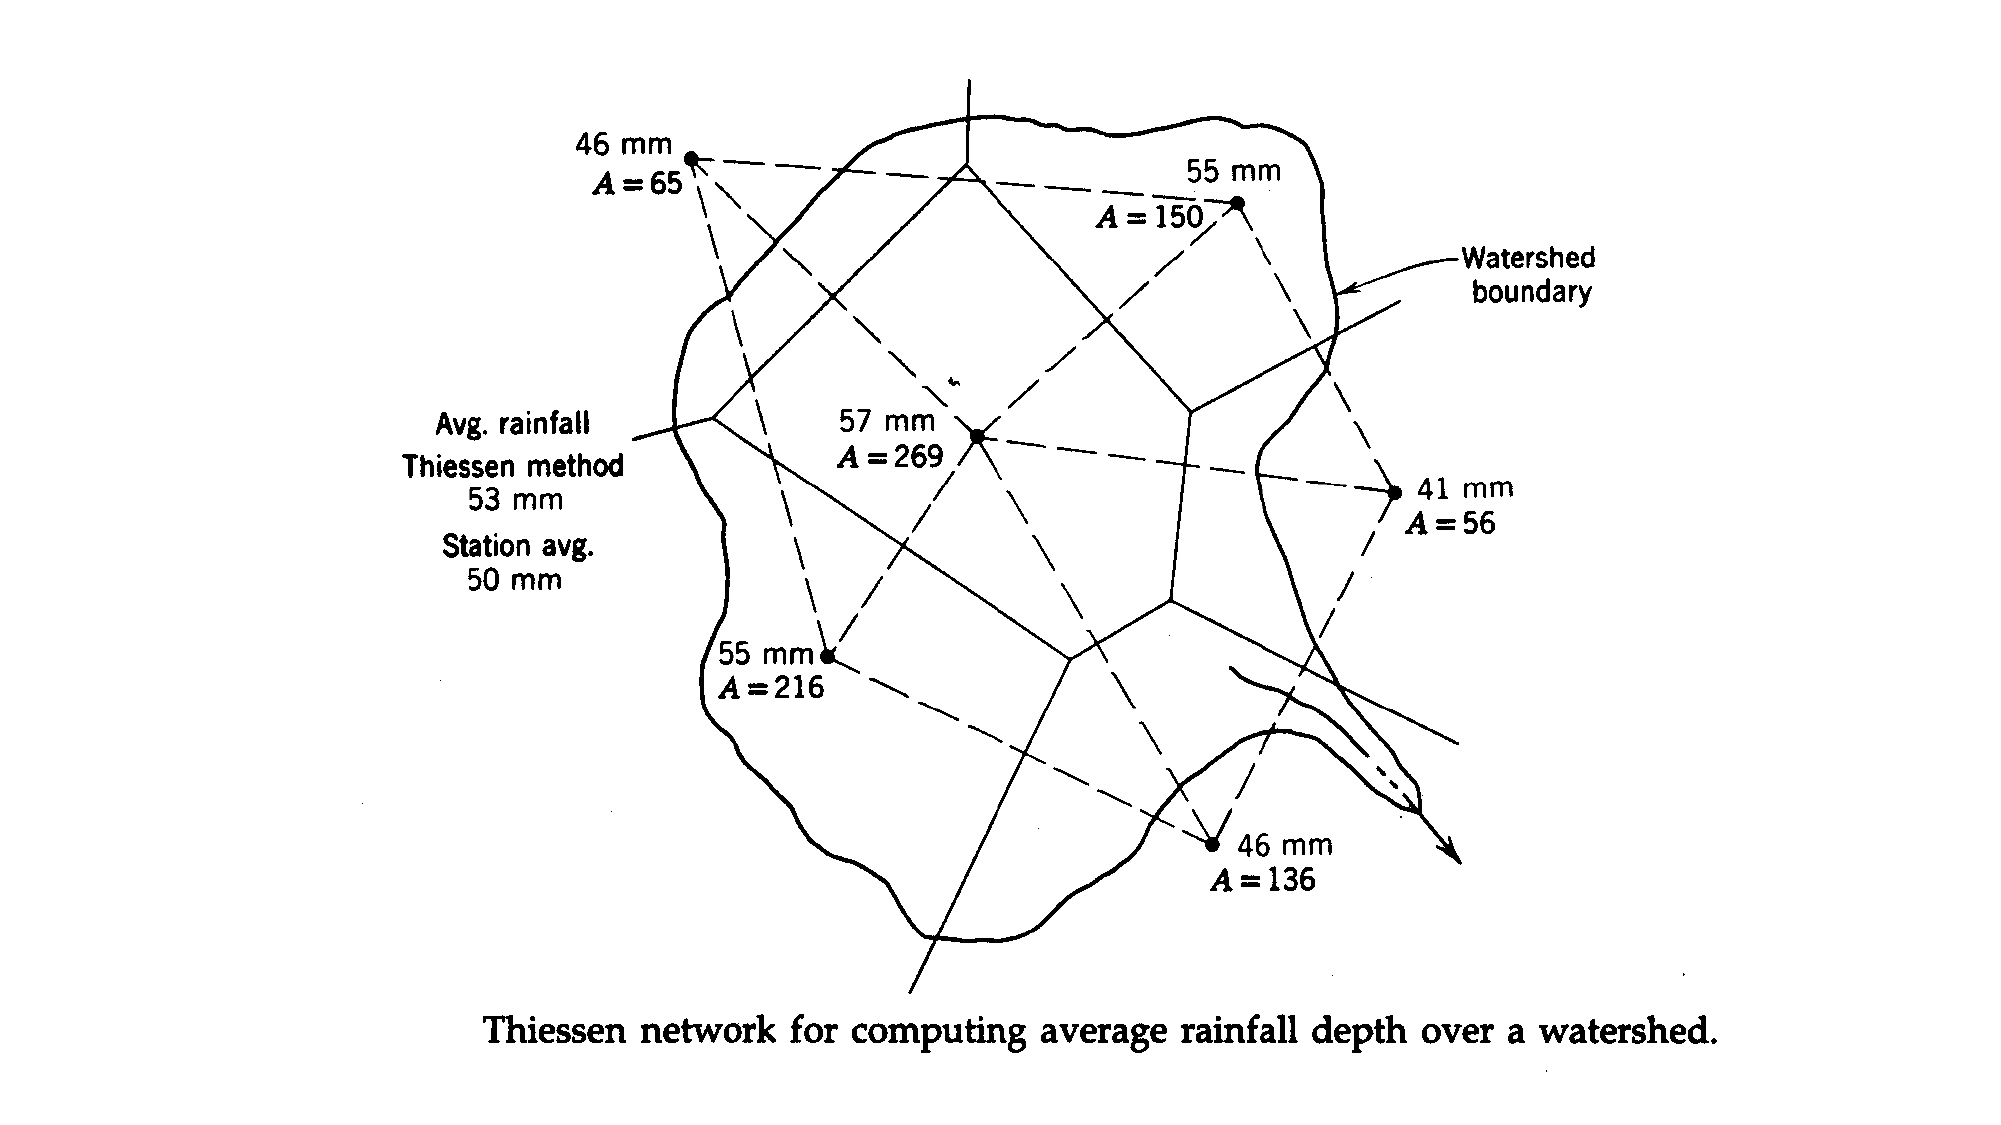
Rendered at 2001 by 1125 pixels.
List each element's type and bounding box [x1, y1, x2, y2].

picture [287, 62, 1725, 1076]
